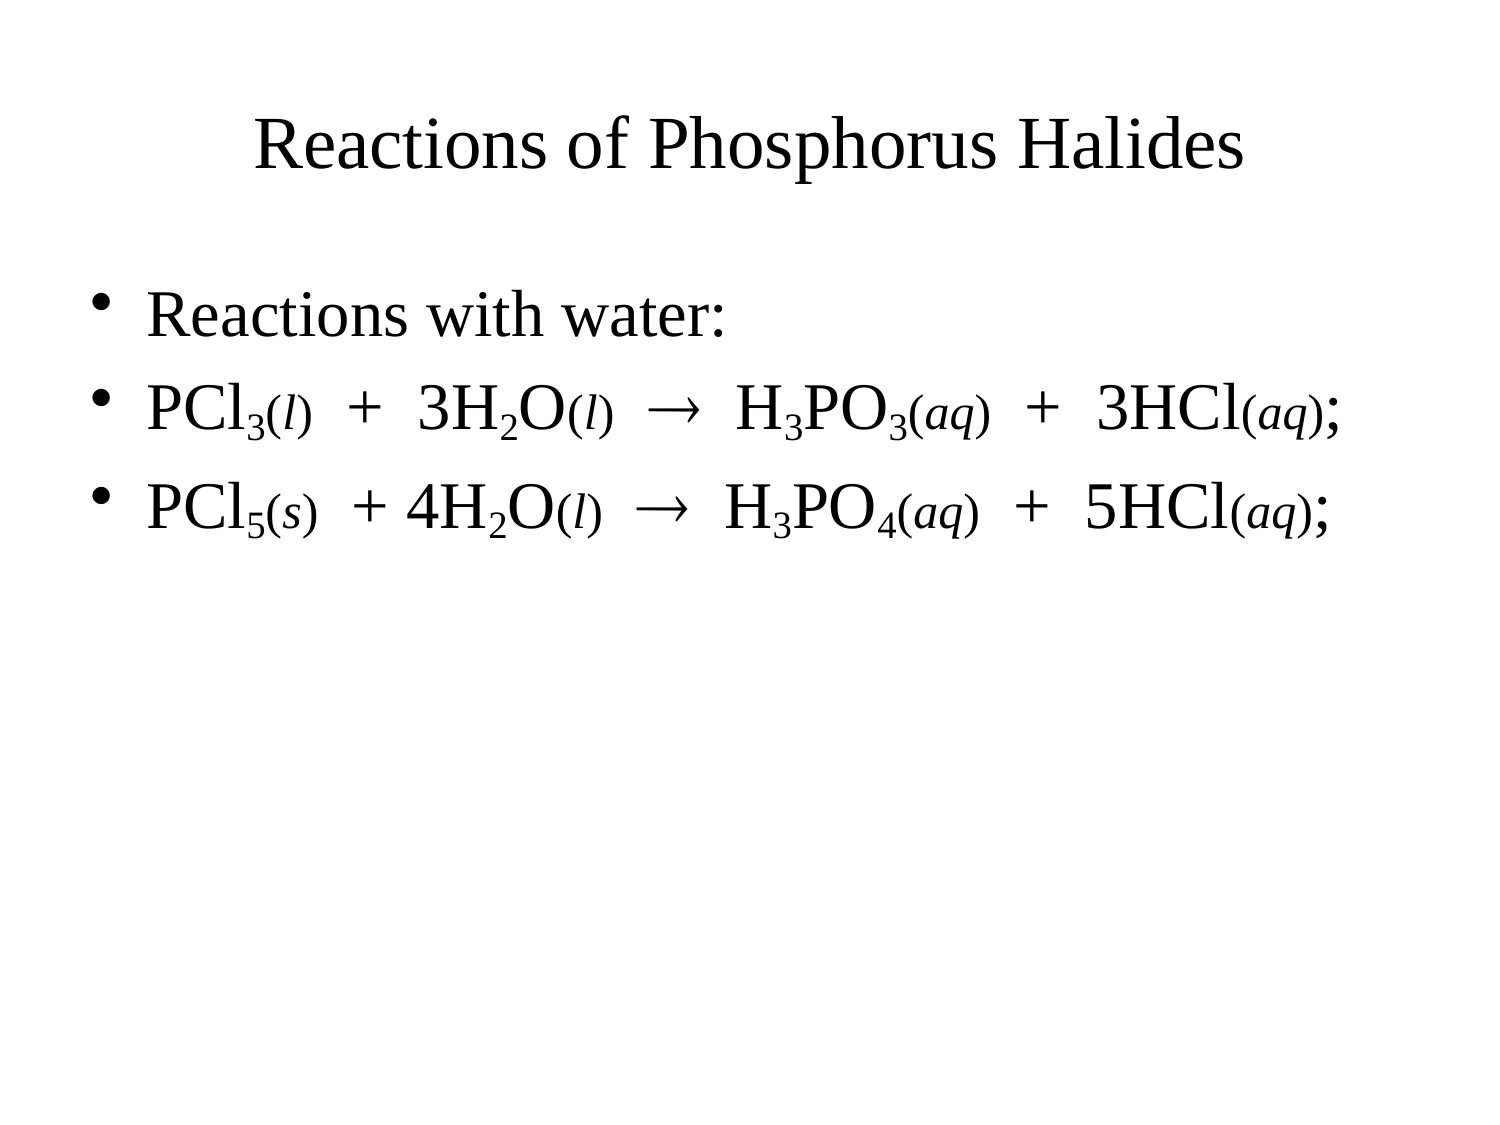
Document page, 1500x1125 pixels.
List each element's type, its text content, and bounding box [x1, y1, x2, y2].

title Reactions of Phosphorus Halides [75, 45, 1425, 233]
list Reactions with water: PCl3(l) + 3H2O(l)  H3PO3(aq) + 3HCl(aq); PCl5(s) + 4H2O(l)  H3PO4(aq) + 5HCl(aq); [75, 262, 1425, 1005]
